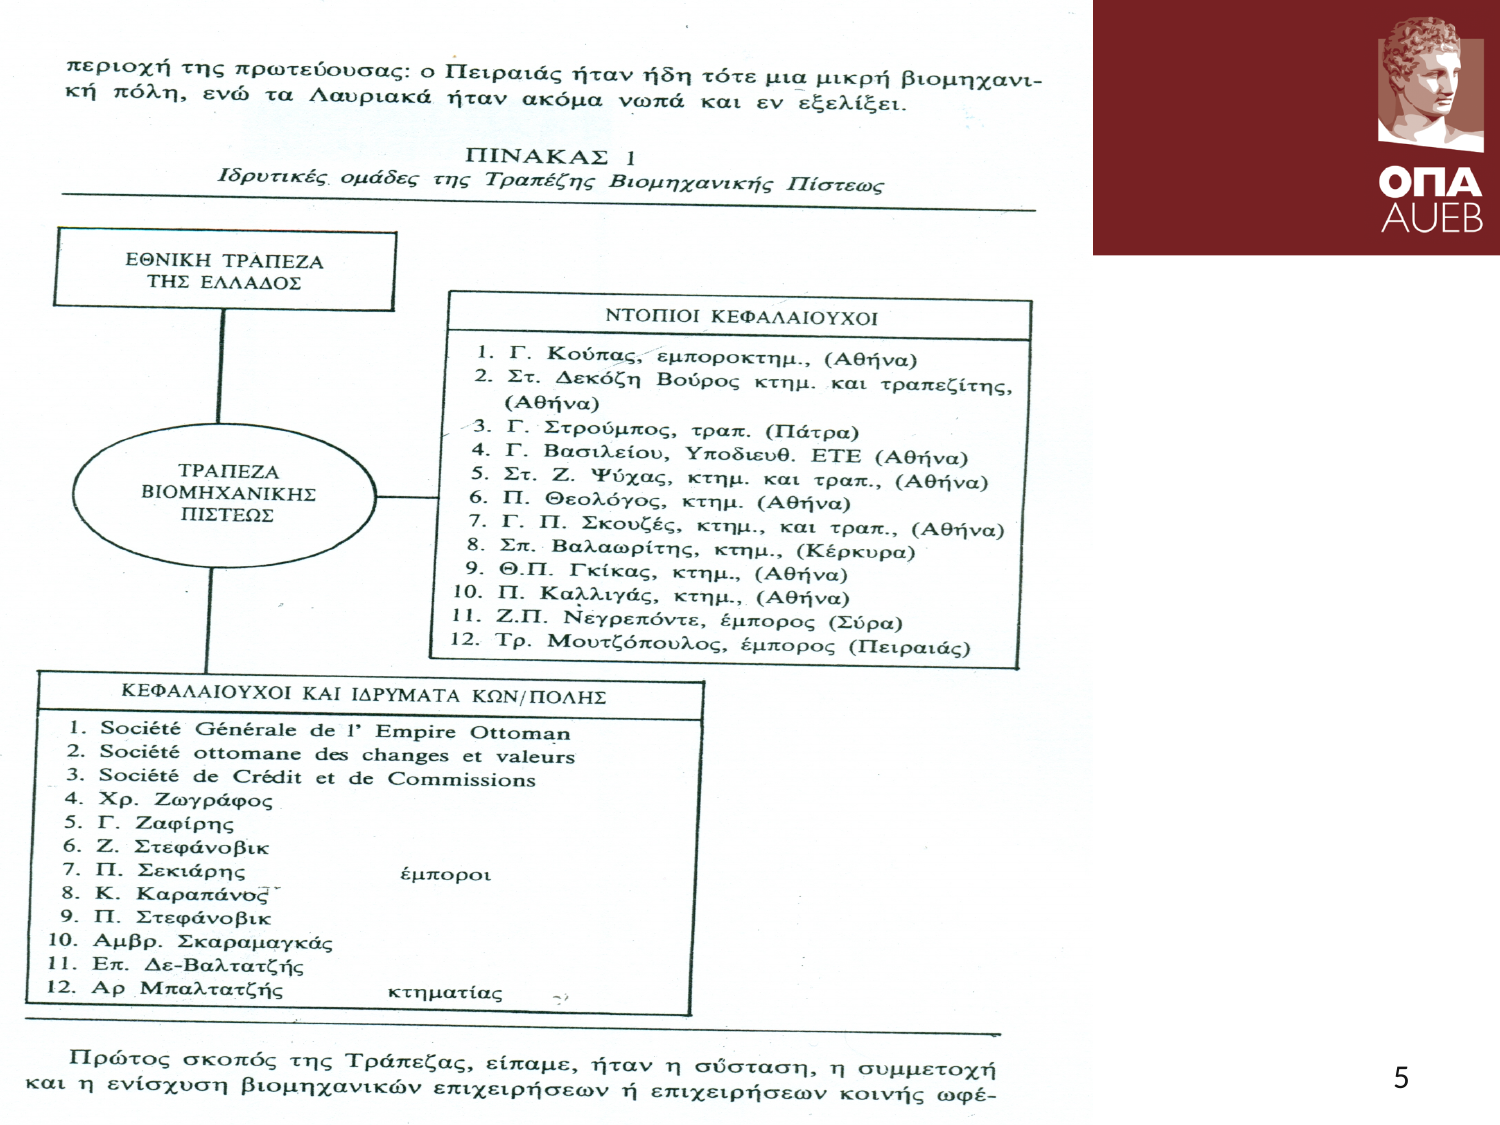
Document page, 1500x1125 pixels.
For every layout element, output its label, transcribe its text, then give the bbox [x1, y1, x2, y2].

picture [0, 0, 1093, 1125]
slide_number 5 [1097, 1024, 1425, 1103]
picture [1364, 7, 1495, 244]
